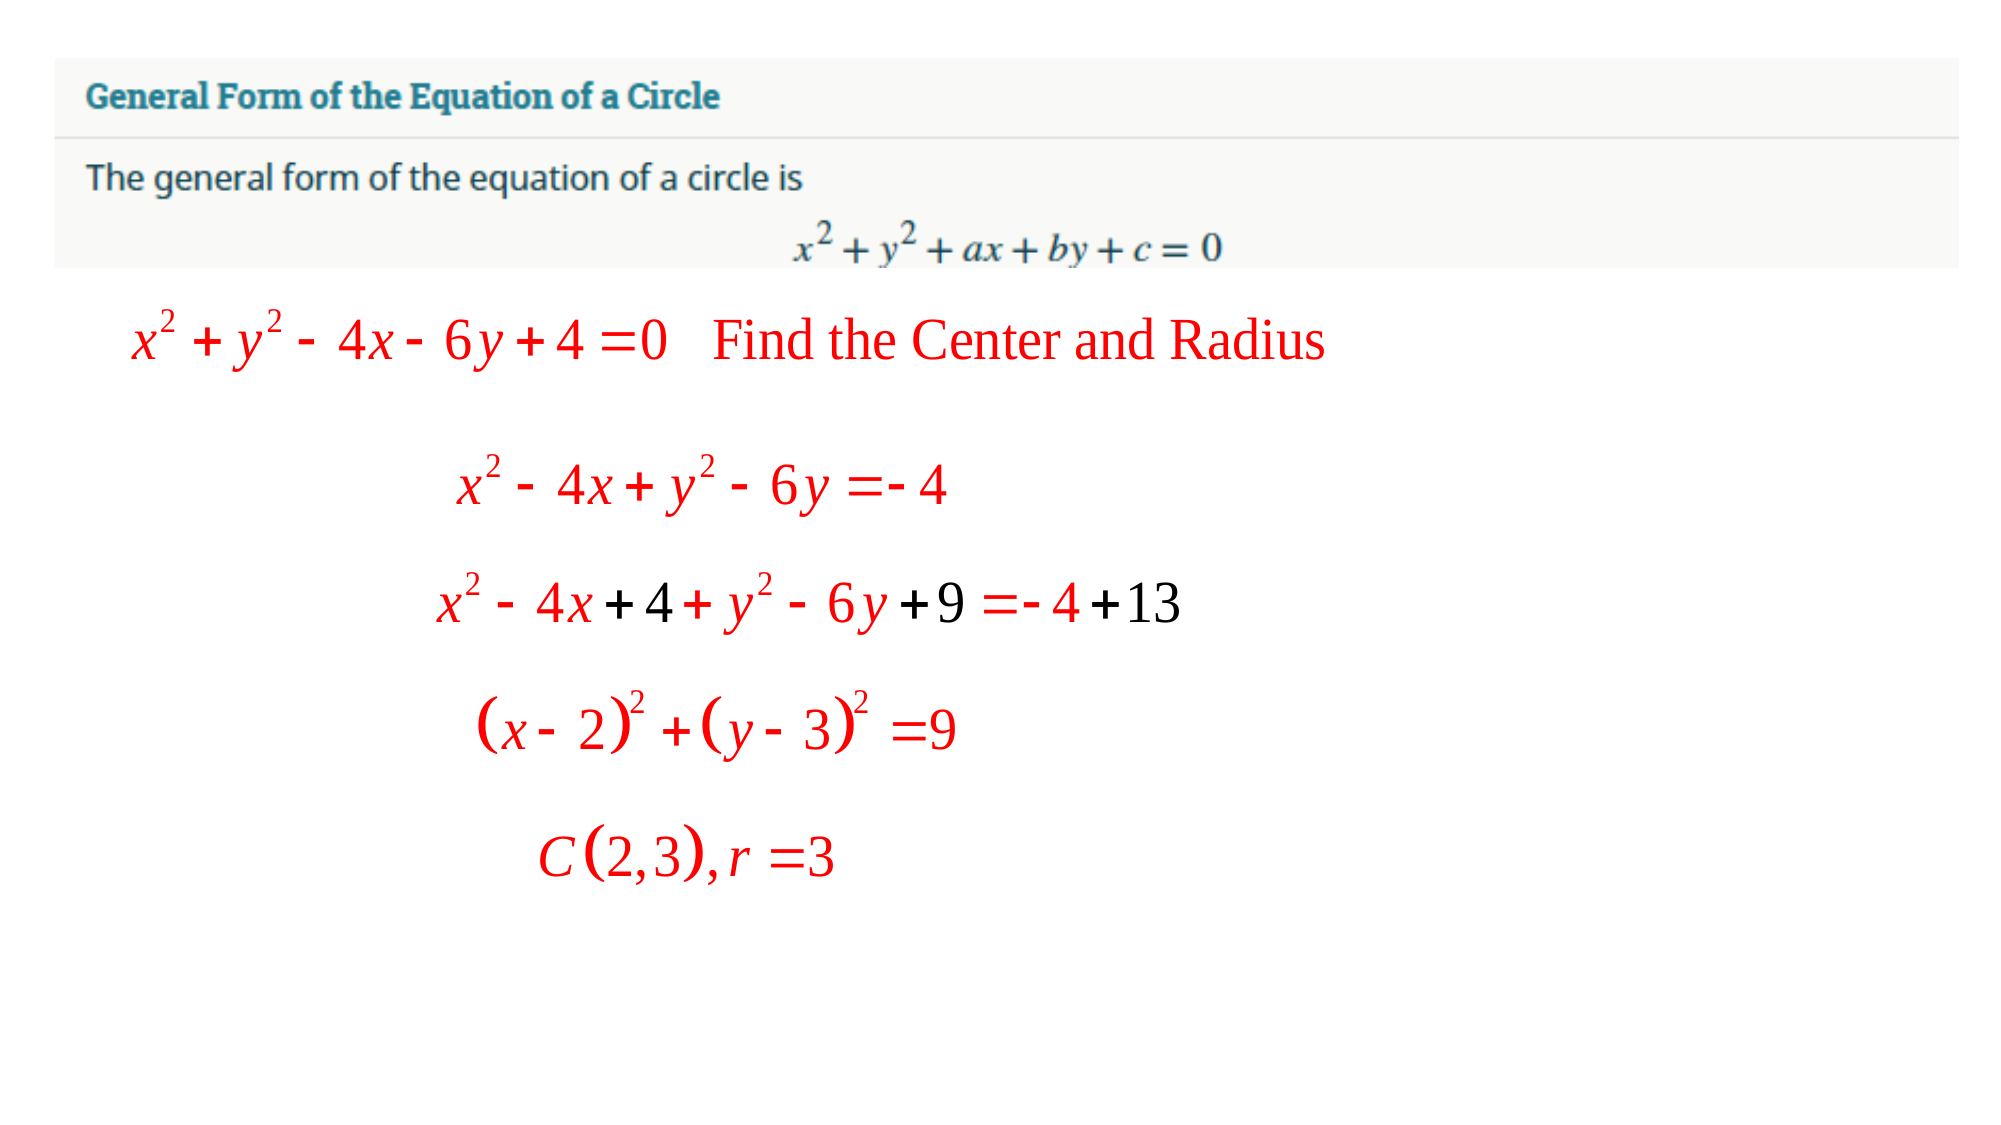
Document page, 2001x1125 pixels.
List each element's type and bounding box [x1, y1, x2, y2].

text_box [469, 674, 968, 785]
text_box [121, 294, 1337, 385]
picture [53, 58, 1959, 268]
text_box [530, 812, 845, 912]
text_box [425, 557, 1191, 648]
text_box [446, 439, 991, 530]
